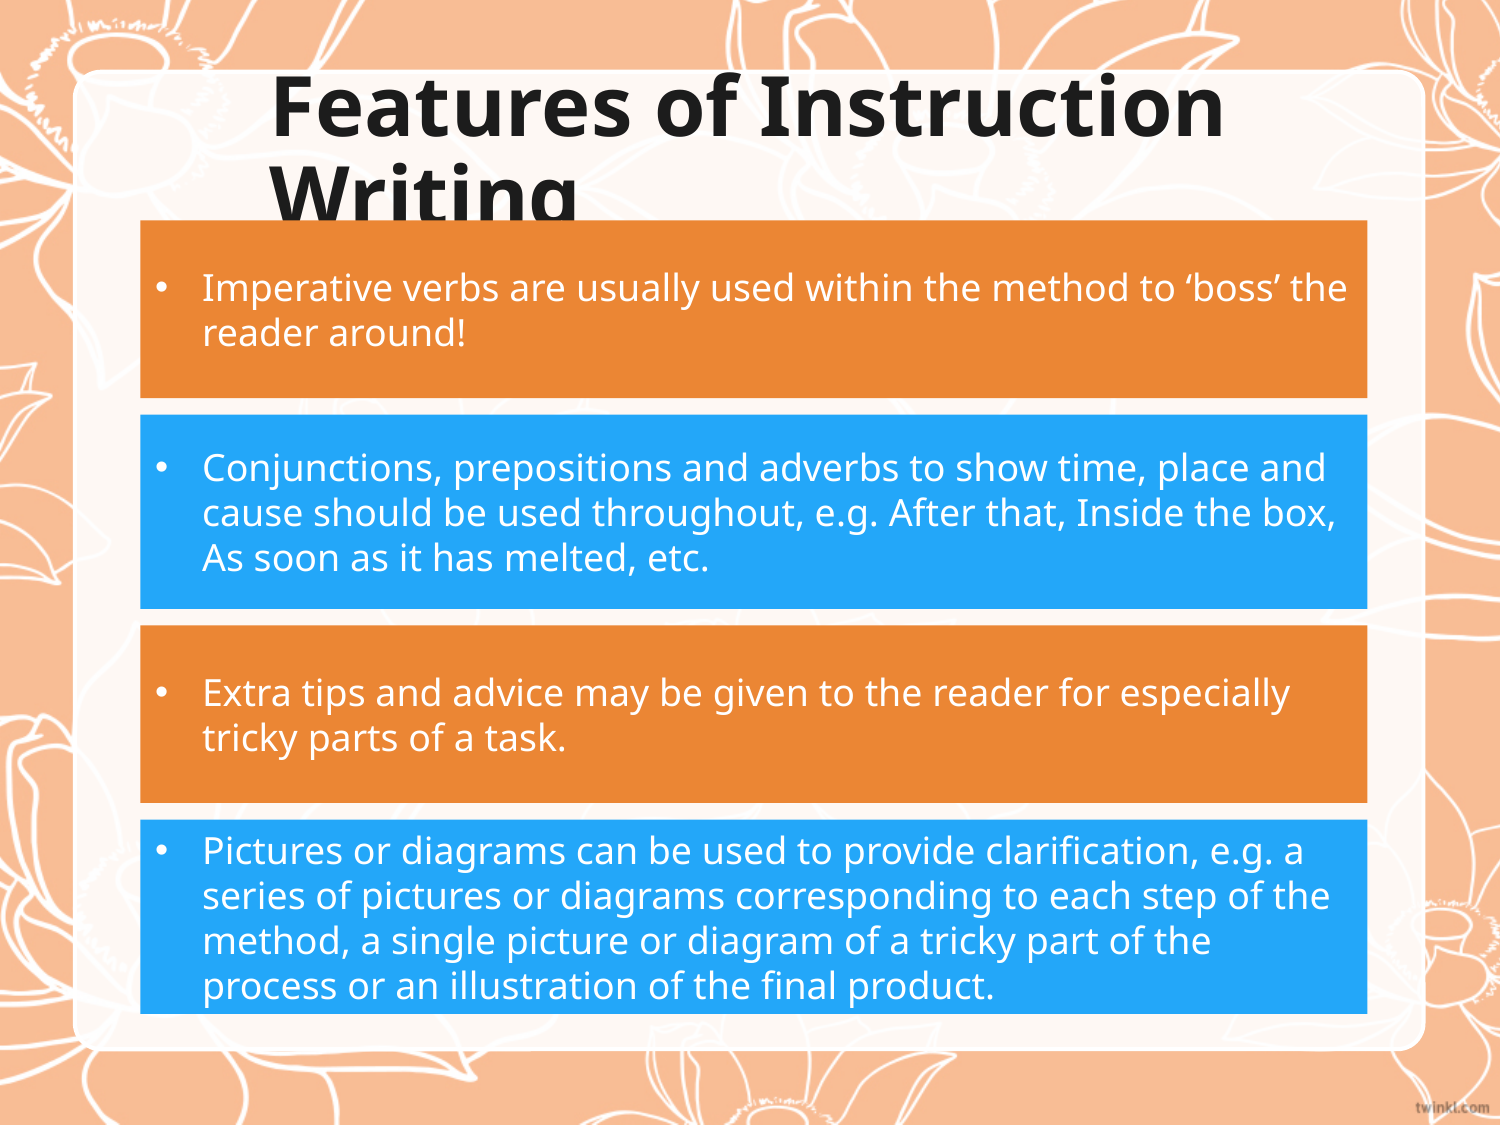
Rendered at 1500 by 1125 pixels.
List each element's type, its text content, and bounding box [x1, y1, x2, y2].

text_box Extra tips and advice may be given to the reader for especially tricky parts of a task. [139, 624, 1368, 804]
picture [0, 0, 1500, 1125]
text_box Conjunctions, prepositions and adverbs to show time, place and cause should be used throughout, e.g. After that, Inside the box, As soon as it has melted, etc. [139, 414, 1368, 610]
text_box Pictures or diagrams can be used to provide clarification, e.g. a series of pictures or diagrams corresponding to each step of the method, a single picture or diagram of a tricky part of the process or an illustration of the final product. [139, 818, 1368, 1015]
title Features of Instruction Writing [73, 71, 1426, 238]
text_box Imperative verbs are usually used within the method to ‘boss’ the reader around! [139, 219, 1368, 399]
